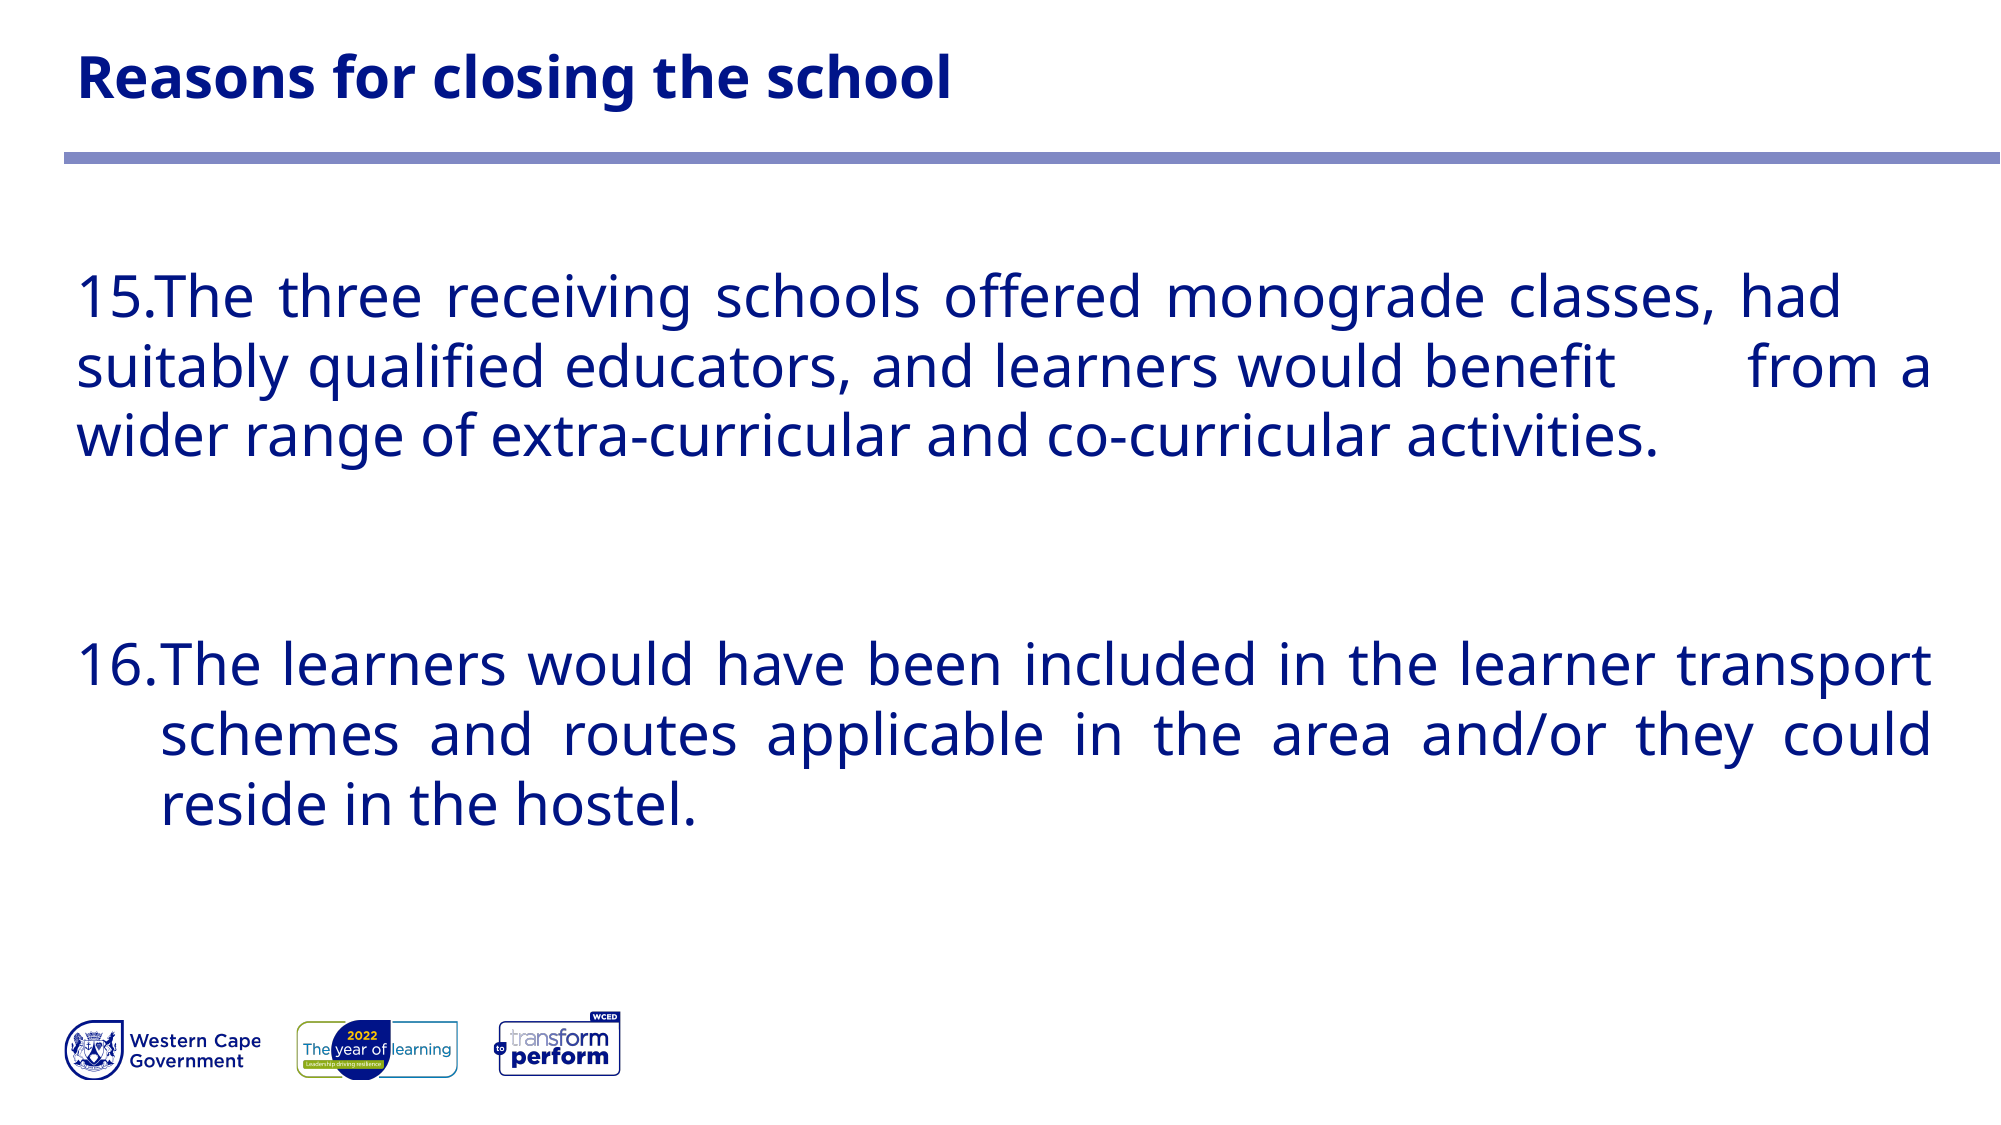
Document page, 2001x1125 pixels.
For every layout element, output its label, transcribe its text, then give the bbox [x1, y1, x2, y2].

list 15.The three receiving schools offered monograde classes, had suitably qualified educators, and learners would benefit from a wider range of extra-curricular and co-curricular activities. The learners would have been included in the learner transport schemes and routes applicable in the area and/or they could reside in the hostel. [64, 171, 1945, 1040]
picture [64, 152, 2000, 164]
title Reasons for closing the school [64, 29, 1945, 122]
